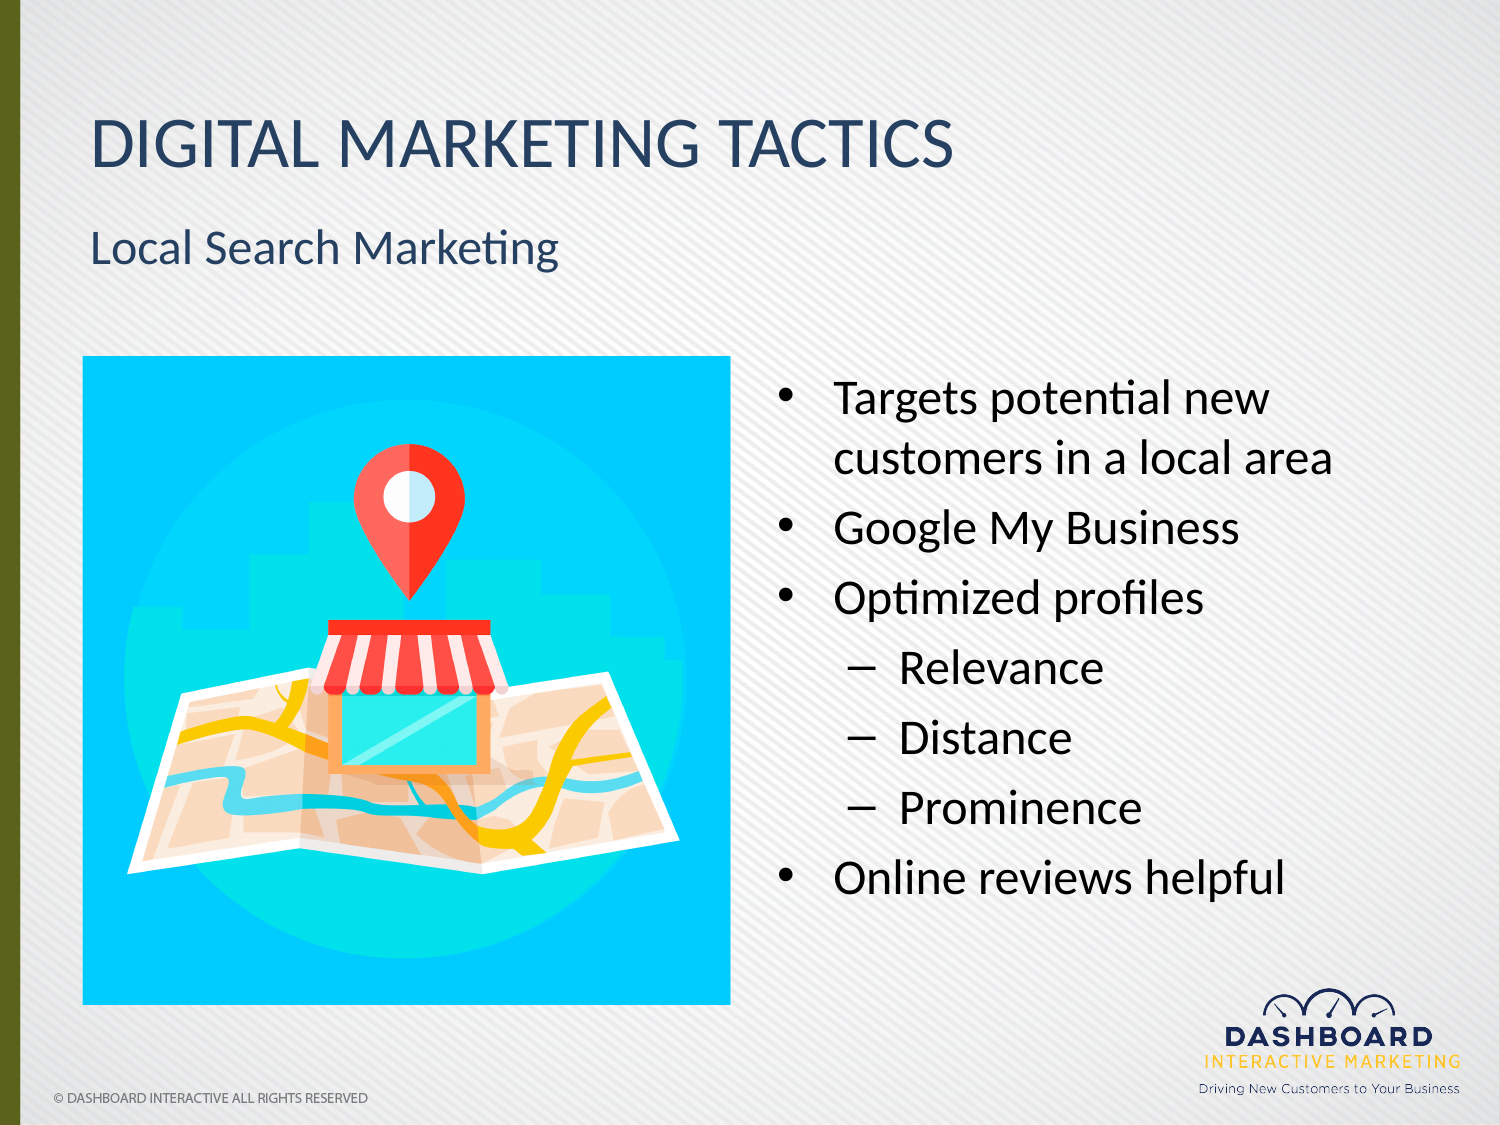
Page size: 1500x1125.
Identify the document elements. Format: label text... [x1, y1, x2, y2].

list Local Search Marketing [75, 176, 1189, 282]
list Targets potential new customers in a local area Google My Business Optimized profiles Relevance Distance Prominence Online reviews helpful [761, 356, 1425, 1005]
title DIGITAL MARKETING TACTICS [75, 45, 1425, 233]
picture [0, 0, 1500, 1125]
